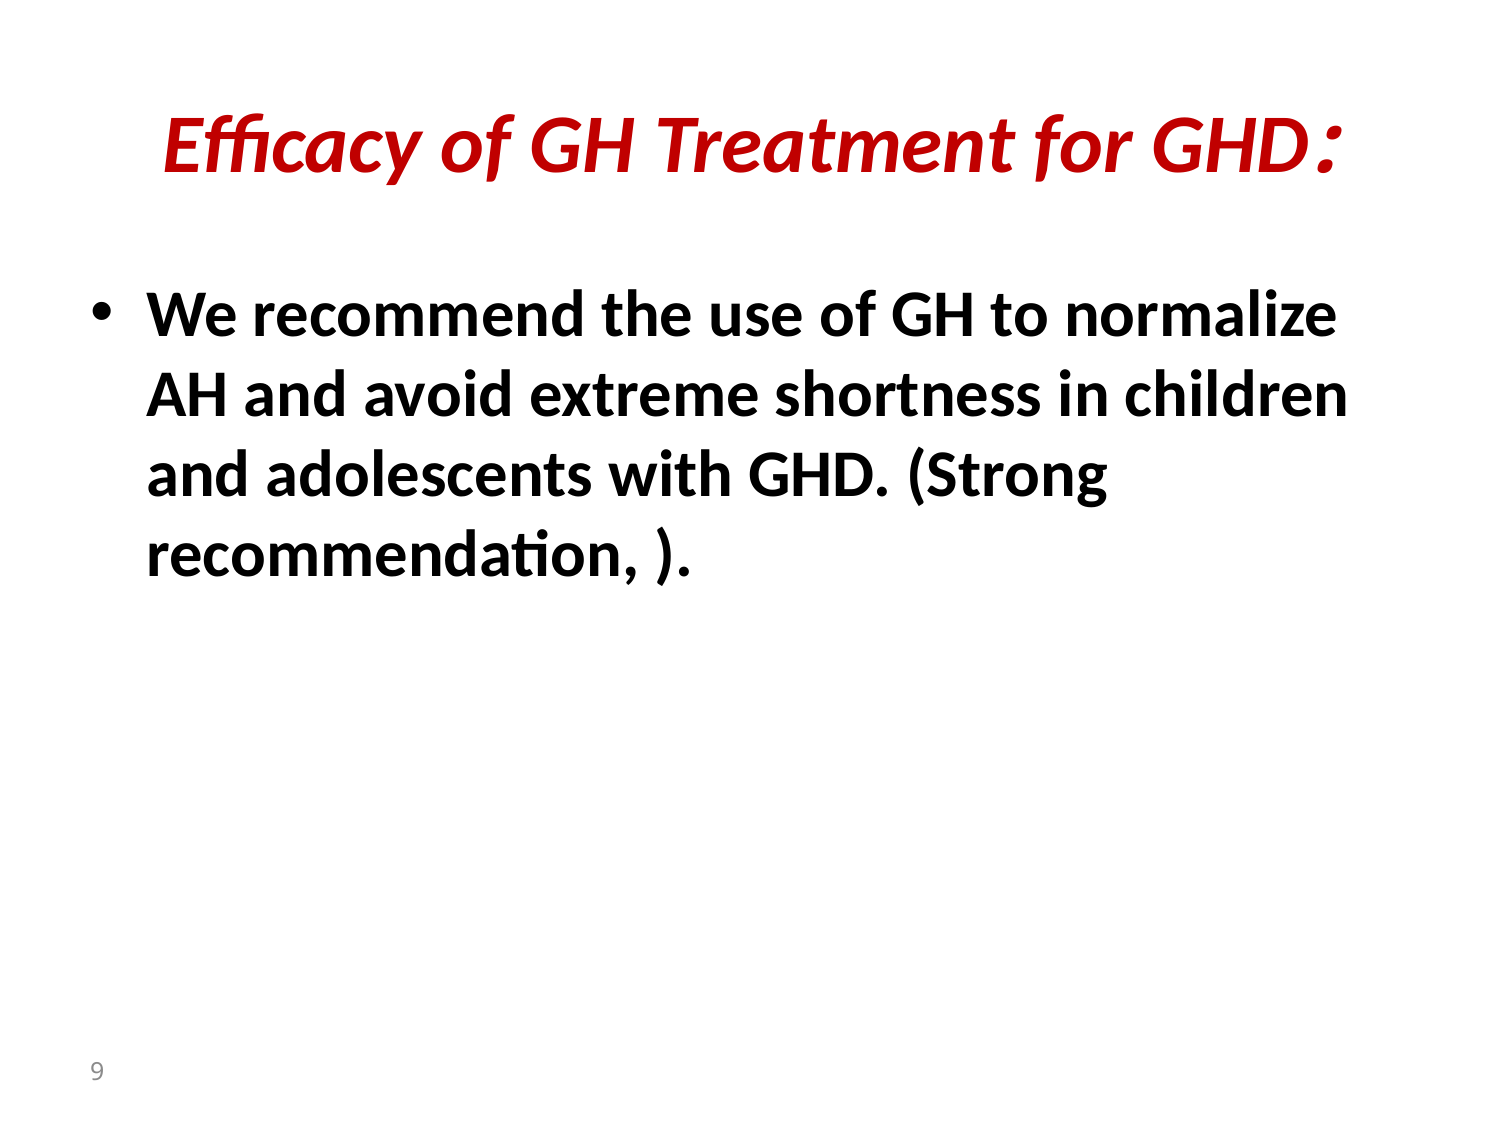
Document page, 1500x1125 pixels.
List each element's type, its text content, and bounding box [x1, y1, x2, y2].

slide_number 9 [75, 1042, 425, 1103]
title :Efficacy of GH Treatment for GHD [75, 45, 1425, 233]
list We recommend the use of GH to normalize AH and avoid extreme shortness in children and adolescents with GHD. (Strong recommendation, ). [75, 262, 1425, 1005]
